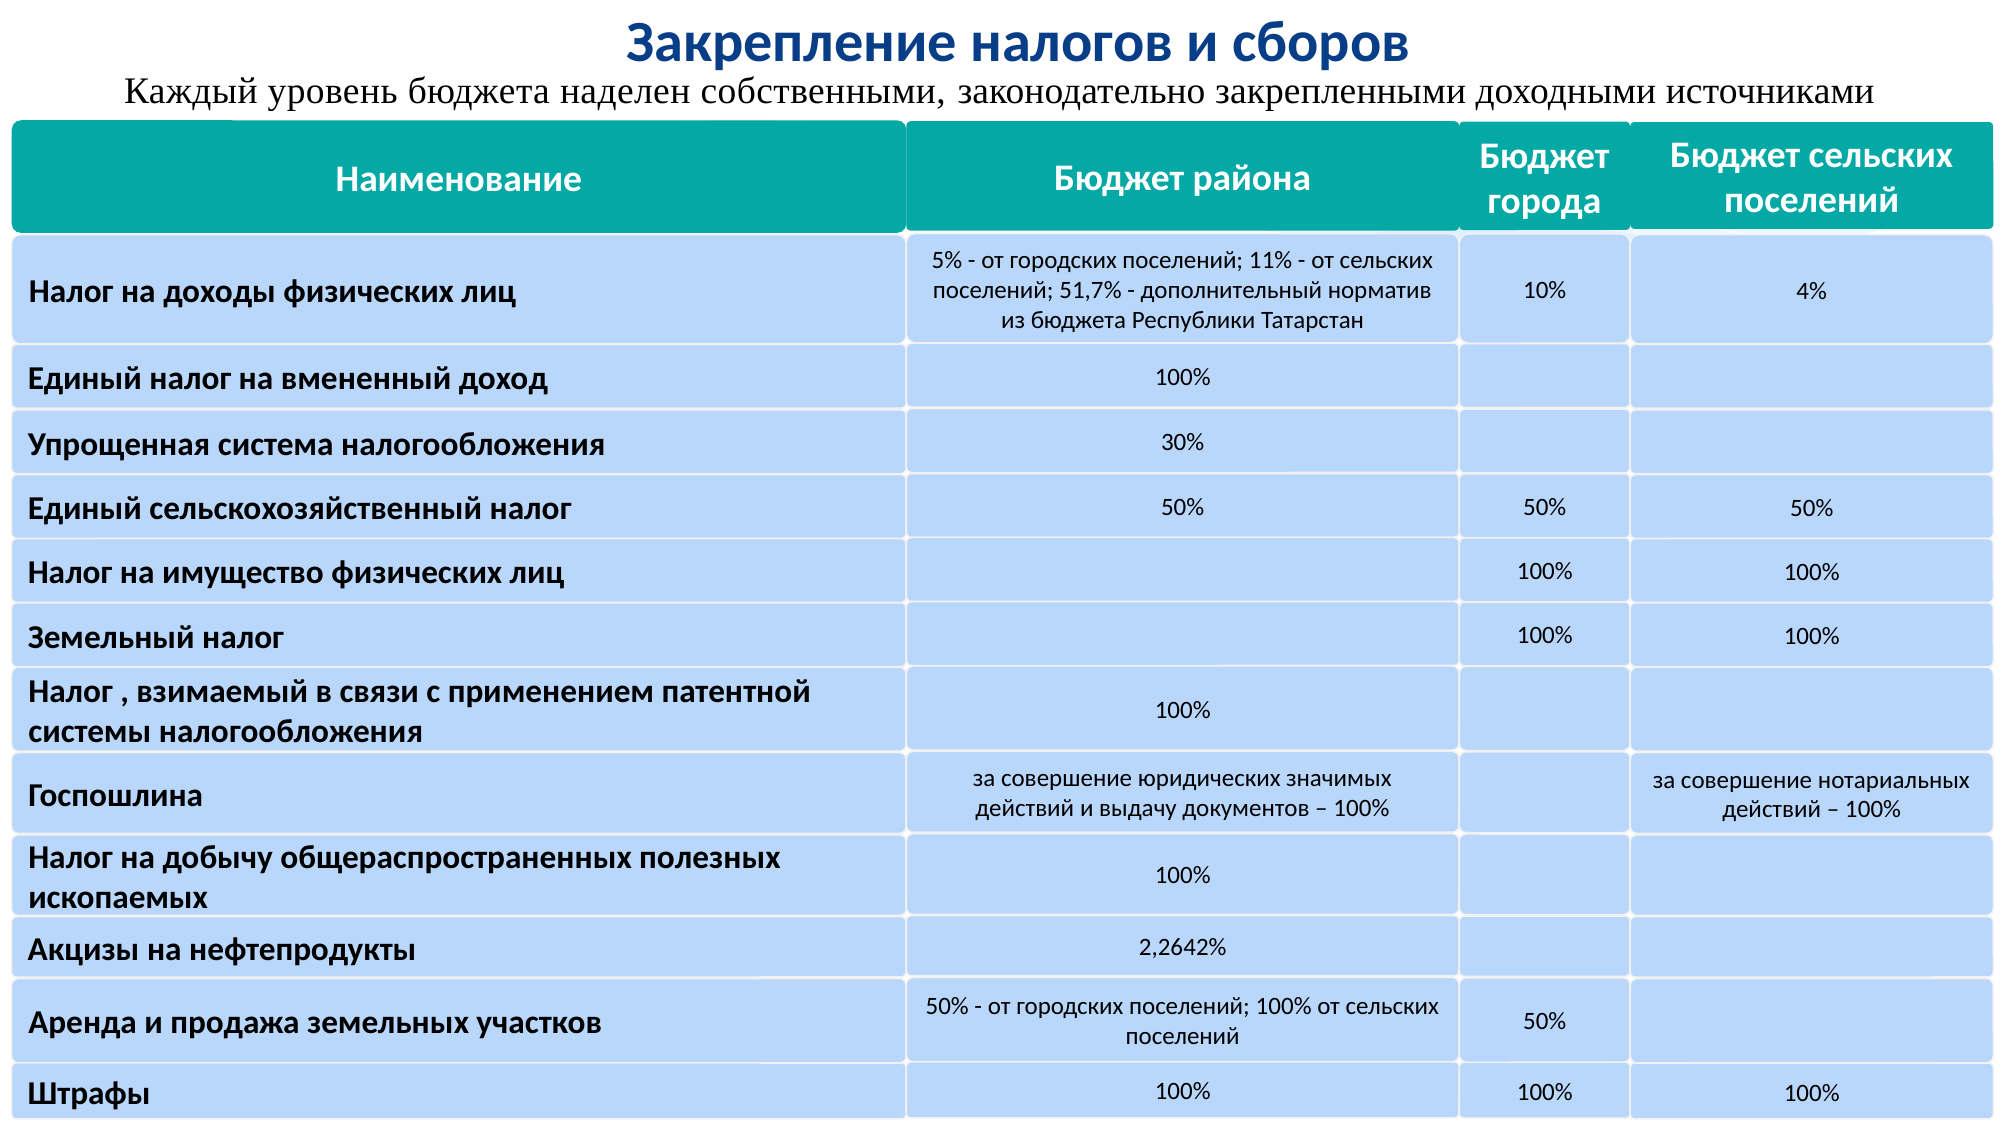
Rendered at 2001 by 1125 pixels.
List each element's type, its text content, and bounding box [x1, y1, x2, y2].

text_box 100% [905, 342, 1459, 408]
text_box Единый сельскохозяйственный налог [10, 473, 907, 538]
text_box Налог на доходы физических лиц [10, 233, 906, 343]
text_box 100% [1458, 601, 1630, 666]
text_box 4% [1629, 233, 1995, 343]
text_box 50% [1458, 473, 1631, 538]
text_box 100% [905, 665, 1459, 751]
text_box 50% [905, 472, 1459, 537]
text_box 100% [1458, 1062, 1631, 1119]
text_box Упрощенная система налогообложения [10, 409, 907, 474]
text_box 100% [1629, 602, 1995, 667]
text_box за совершение нотариальных действий – 100% [1629, 751, 1995, 834]
text_box 2,2642% [905, 914, 1459, 977]
text_box [1629, 343, 1995, 409]
text_box 100% [905, 832, 1459, 915]
text_box [1629, 916, 1995, 978]
text_box Штрафы [10, 1062, 907, 1120]
text_box [1458, 408, 1630, 473]
text_box Бюджет города [1458, 120, 1630, 231]
text_box Налог на имущество физических лиц [10, 537, 907, 602]
text_box 100% [1458, 537, 1631, 602]
text_box Наименование [10, 119, 906, 234]
text_box Налог на добычу общераспространенных полезных ископаемых [10, 833, 907, 916]
text_box 10% [1458, 233, 1630, 343]
text_box Бюджет сельских поселений [1629, 121, 1995, 230]
text_box Аренда и продажа земельных участков [10, 977, 906, 1062]
text_box Закрепление налогов и сборов [611, 0, 1425, 58]
text_box [1458, 342, 1630, 408]
text_box 100% [1629, 537, 1995, 602]
text_box [1629, 977, 1995, 1064]
text_box 50% [1458, 977, 1630, 1064]
text_box [1458, 665, 1630, 751]
text_box [1629, 833, 1995, 917]
text_box 50% - от городских поселений; 100% от сельских поселений [905, 976, 1459, 1061]
text_box [1458, 751, 1630, 833]
text_box 50% [1629, 473, 1995, 539]
text_box Акцизы на нефтепродукты [10, 915, 907, 978]
text_box [905, 536, 1459, 601]
text_box Каждый уровень бюджета наделен собственными, законодательно закрепленными доходными источниками [43, 58, 1957, 119]
text_box 100% [905, 1061, 1459, 1119]
text_box Налог , взимаемый в связи с применением патентной системы налогообложения [10, 666, 906, 752]
text_box [1629, 666, 1995, 752]
text_box Единый налог на вмененный доход [10, 343, 907, 409]
text_box Земельный налог [10, 602, 907, 667]
text_box [1458, 915, 1630, 977]
text_box [1629, 409, 1995, 474]
text_box Госпошлина [10, 751, 907, 834]
text_box за совершение юридических значимых действий и выдачу документов – 100% [905, 750, 1459, 833]
text_box 30% [905, 407, 1459, 473]
text_box Бюджет района [905, 120, 1459, 232]
text_box 100% [1629, 1062, 1995, 1120]
text_box [905, 600, 1459, 666]
text_box [1458, 833, 1630, 916]
text_box 5% - от городских поселений; 11% - от сельских поселений; 51,7% - дополнительный норматив из бюджета Республики Татарстан [905, 232, 1459, 342]
